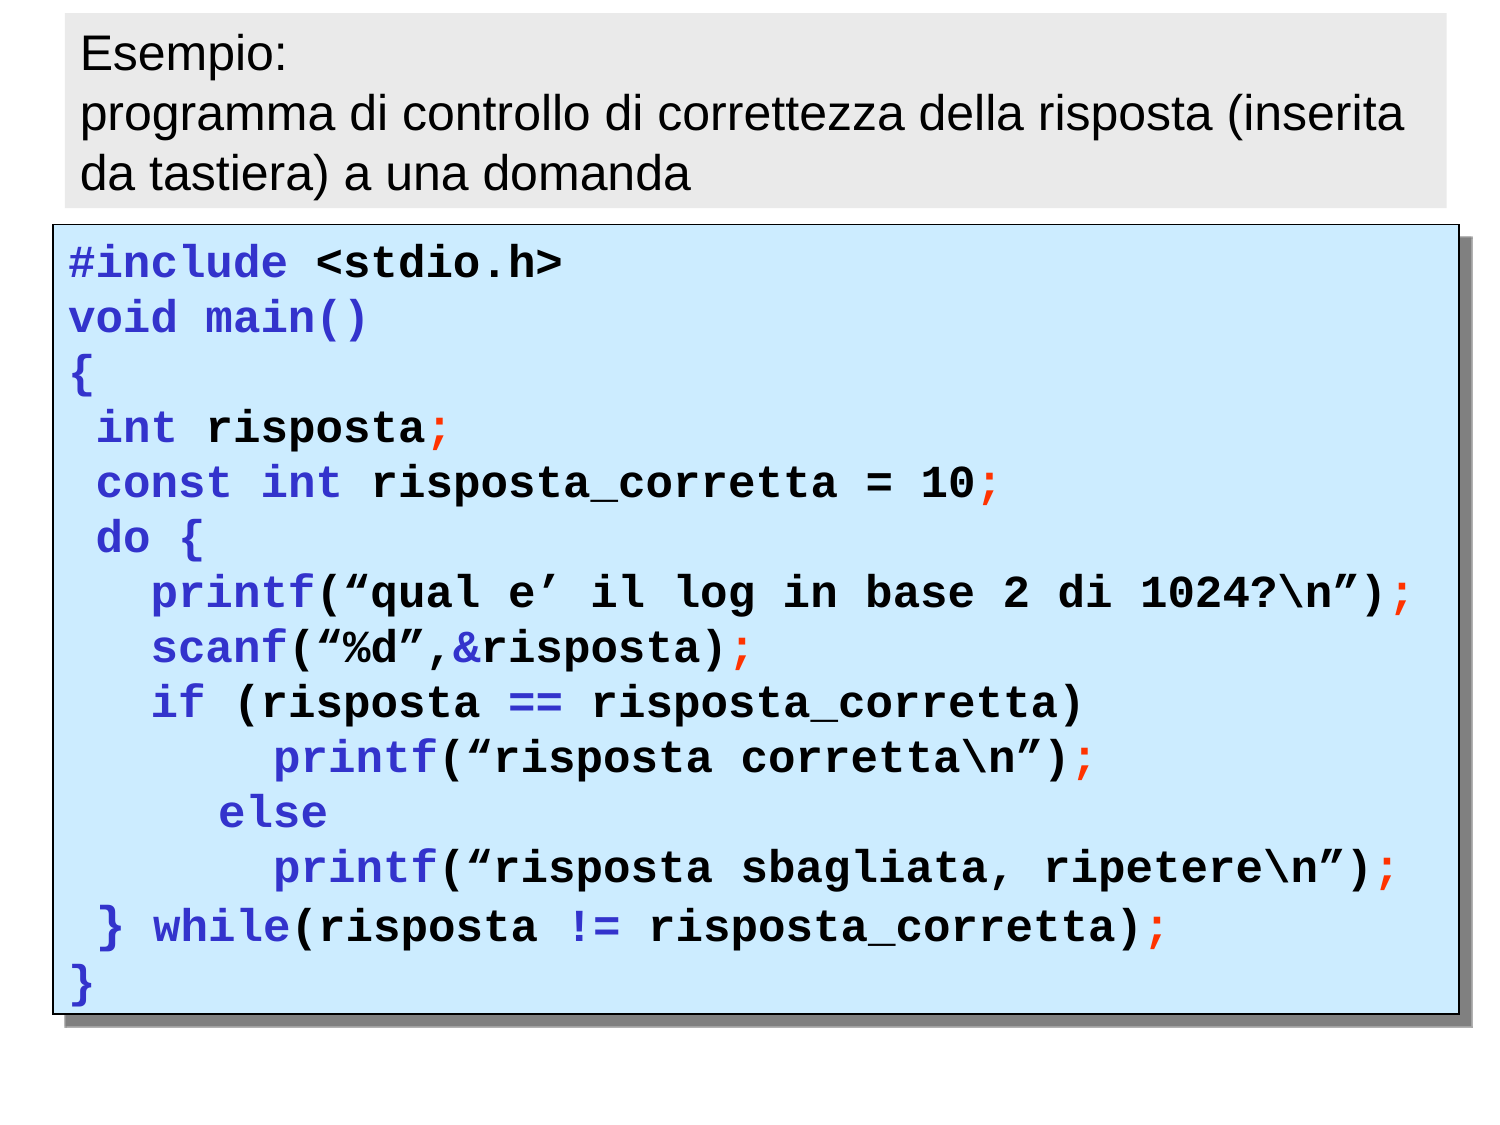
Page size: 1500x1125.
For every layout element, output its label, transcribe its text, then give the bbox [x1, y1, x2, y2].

text_box Esempio: programma di controllo di correttezza della risposta (inserita da tastiera) a una domanda [64, 13, 1447, 209]
text_box #include <stdio.h> void main() { int risposta; const int risposta_corretta = 10; do { printf(“qual e’ il log in base 2 di 1024?\n”); scanf(“%d”,&risposta); if (risposta == risposta_corretta) printf(“risposta corretta\n”); else printf(“risposta sbagliata, ripetere\n”); } while(risposta != risposta_corretta); } [53, 224, 1459, 1015]
